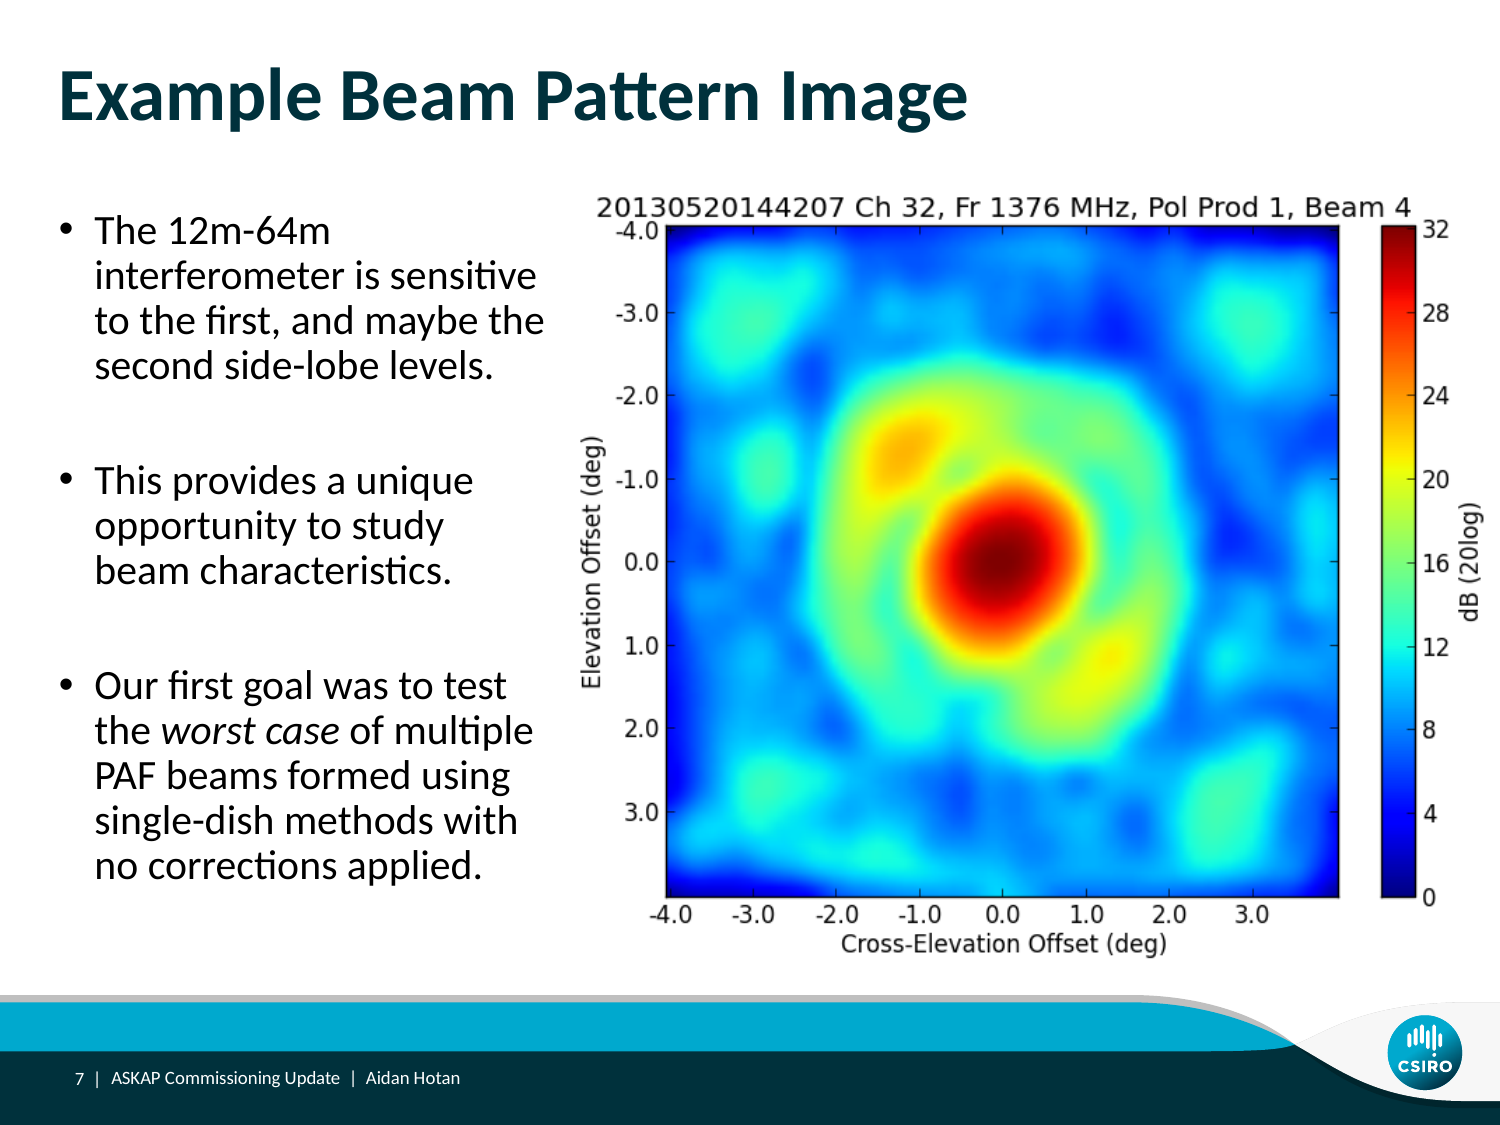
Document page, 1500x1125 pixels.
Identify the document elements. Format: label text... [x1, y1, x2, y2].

title Example Beam Pattern Image [58, 45, 1447, 185]
picture [572, 142, 1495, 982]
footer ASKAP Commissioning Update | Aidan Hotan [111, 1067, 1110, 1088]
slide_number 7 | [54, 1067, 102, 1088]
list The 12m-64m interferometer is sensitive to the first, and maybe the second side-lobe levels. This provides a unique opportunity to study beam characteristics. Our first goal was to test the worst case of multiple PAF beams formed using single-dish methods with no corrections applied. [58, 208, 550, 959]
